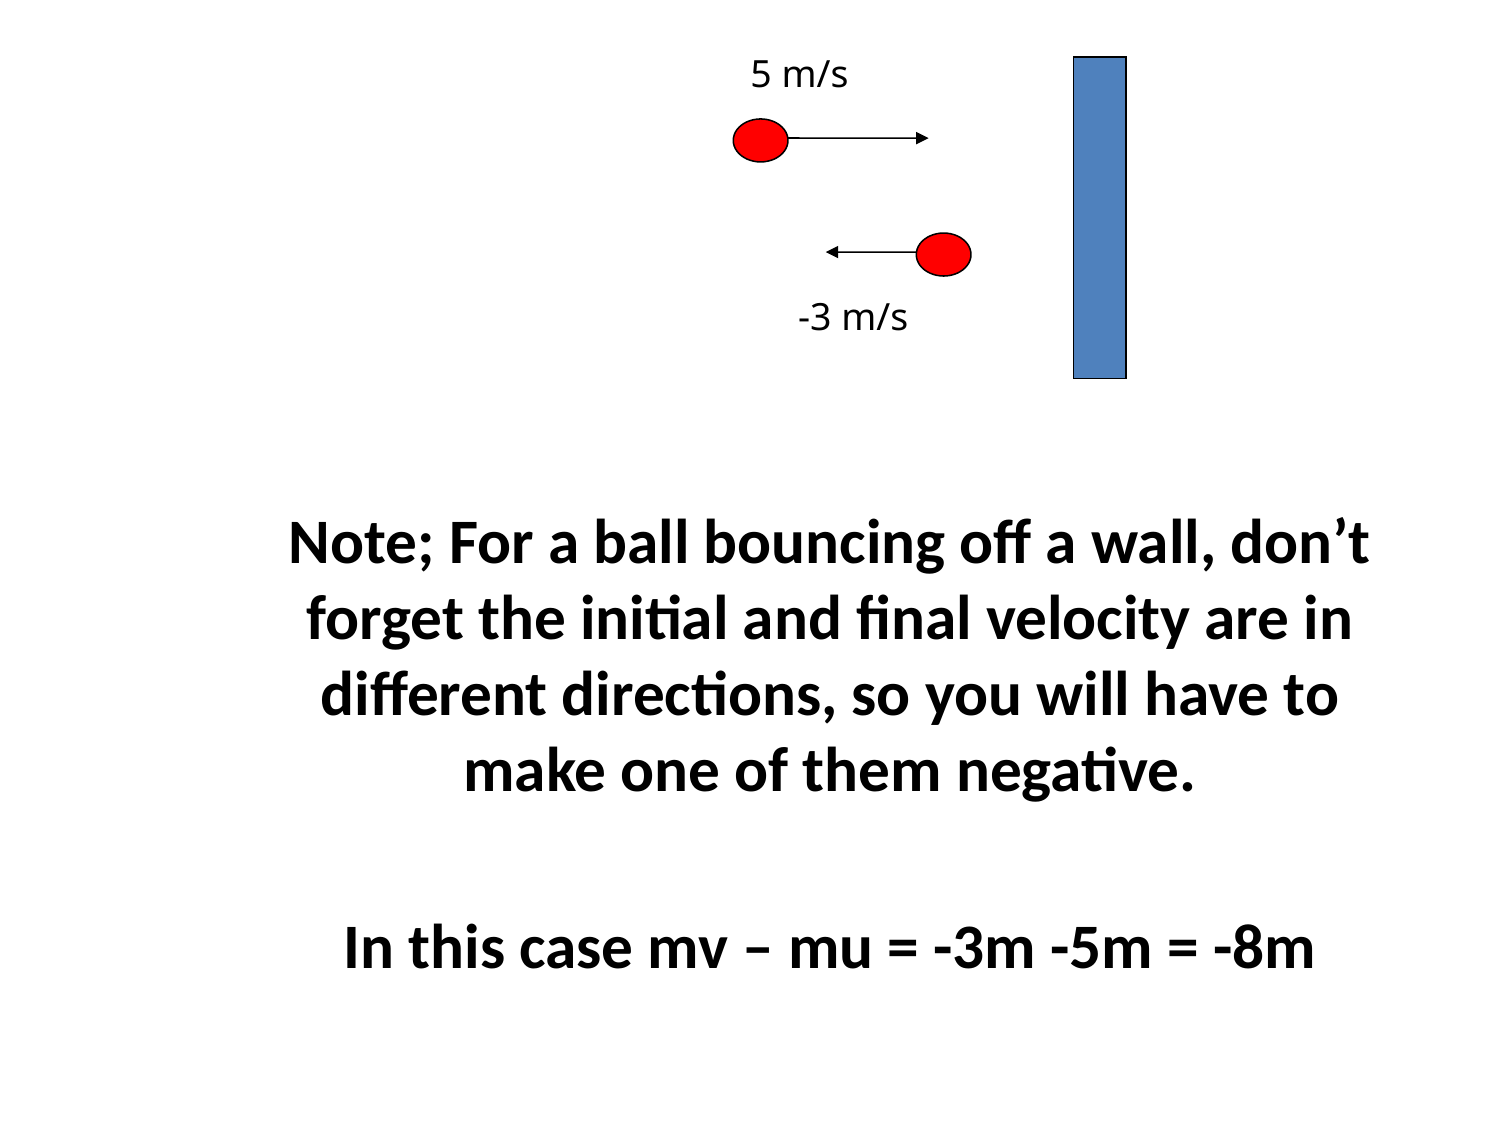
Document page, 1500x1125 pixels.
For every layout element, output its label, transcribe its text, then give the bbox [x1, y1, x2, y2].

text_box -3 m/s [783, 285, 981, 346]
text_box [825, 245, 917, 259]
text_box [1073, 56, 1127, 379]
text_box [733, 118, 929, 163]
text_box 5 m/s [735, 42, 936, 103]
text_box [916, 233, 971, 277]
subtitle Note; For a ball bouncing off a wall, don’t forget the initial and final velocity are in different directions, so you will have to make one of them negative. In this case mv – mu = -3m -5m = -8m [236, 493, 1425, 998]
